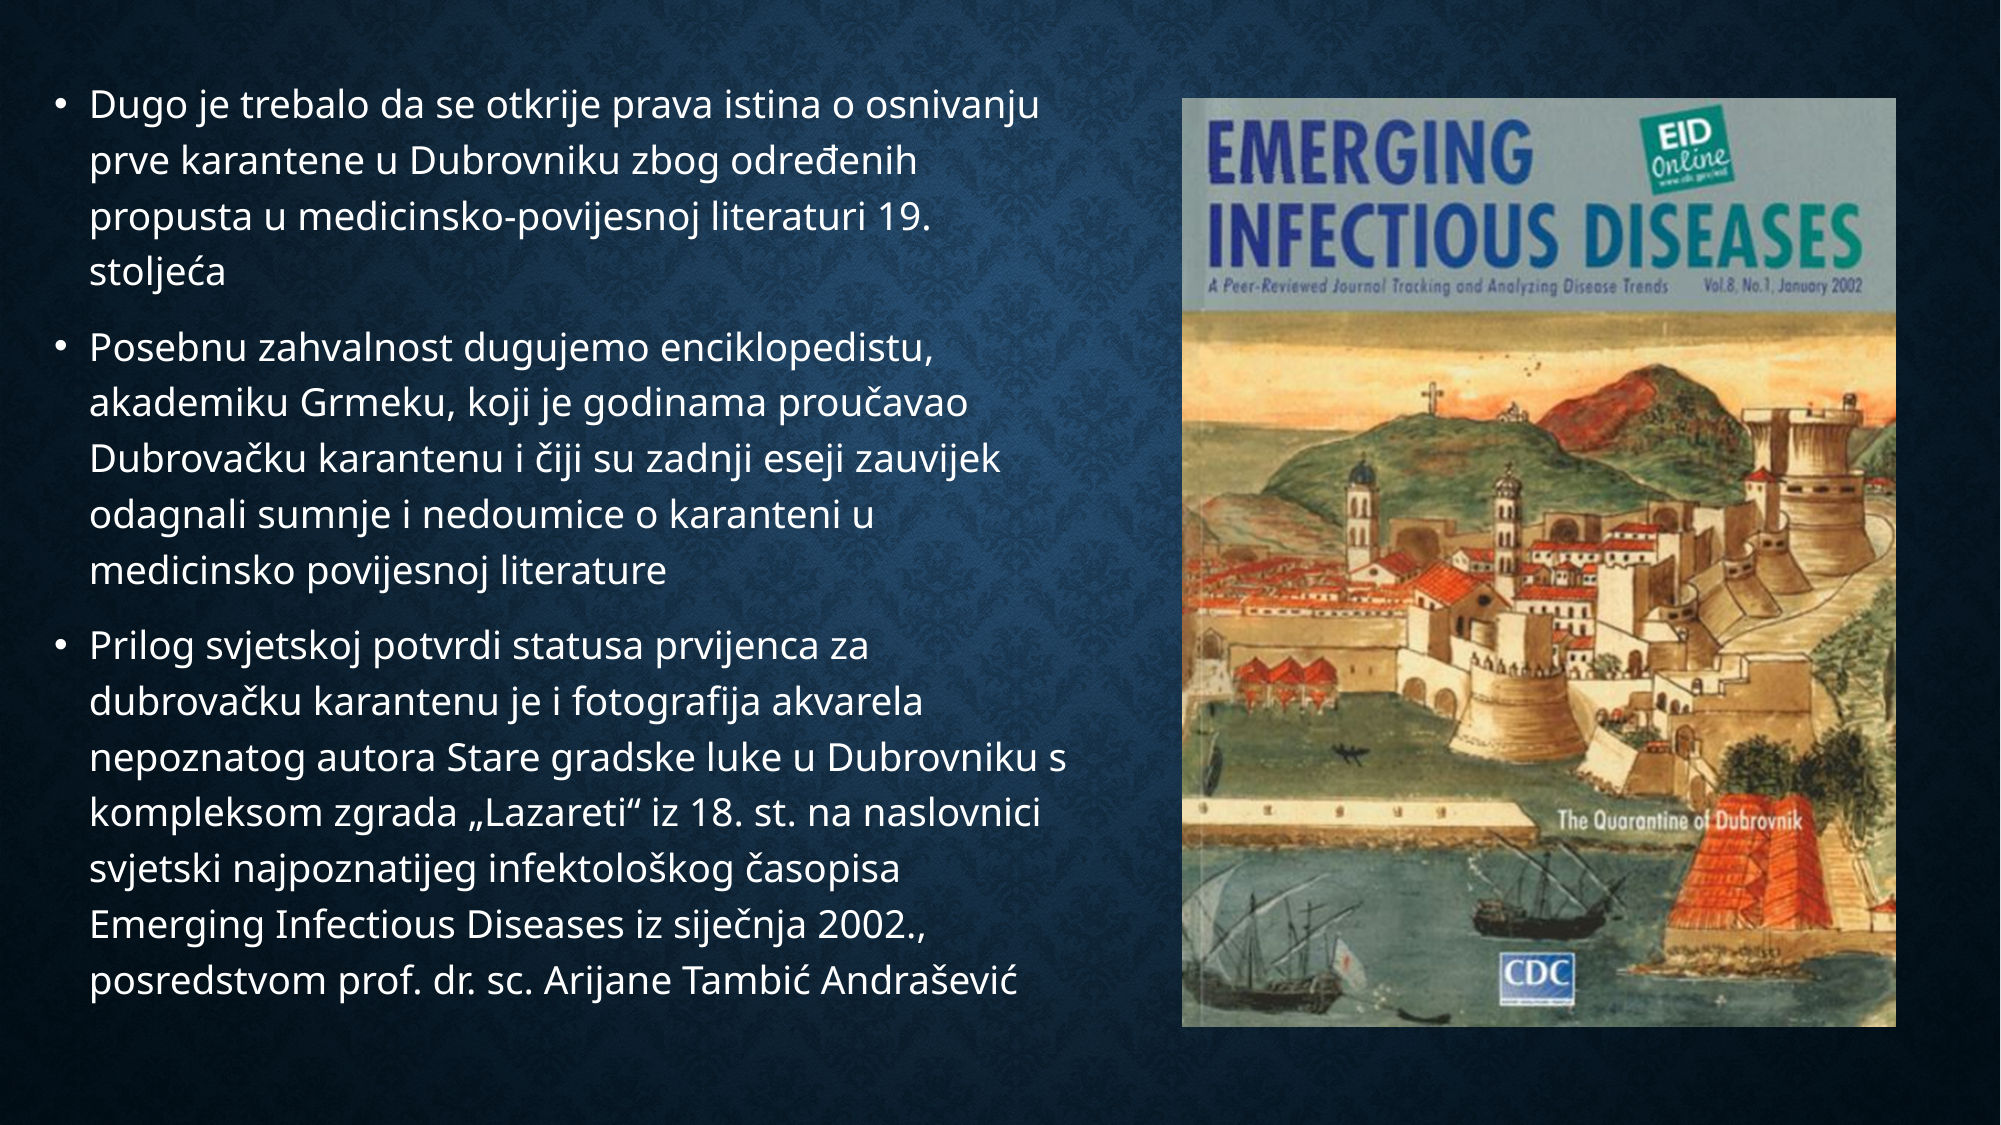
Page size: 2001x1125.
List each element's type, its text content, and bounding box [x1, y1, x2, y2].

list Dugo je trebalo da se otkrije prava istina o osnivanju prve karantene u Dubrovniku zbog određenih propusta u medicinsko-povijesnoj literaturi 19. stoljeća Posebnu zahvalnost dugujemo enciklopedistu, akademiku Grmeku, koji je godinama proučavao Dubrovačku karantenu i čiji su zadnji eseji zauvijek odagnali sumnje i nedoumice o karanteni u medicinsko povijesnoj literature Prilog svjetskoj potvrdi statusa prvijenca za dubrovačku karantenu je i fotografija akvarela nepoznatog autora Stare gradske luke u Dubrovniku s kompleksom zgrada „Lazareti“ iz 18. st. na naslovnici svjetski najpoznatijeg infektološkog časopisa Emerging Infectious Diseases iz siječnja 2002., posredstvom prof. dr. sc. Arijane Tambić Andrašević [39, 62, 1096, 1063]
picture [1182, 97, 1897, 1027]
